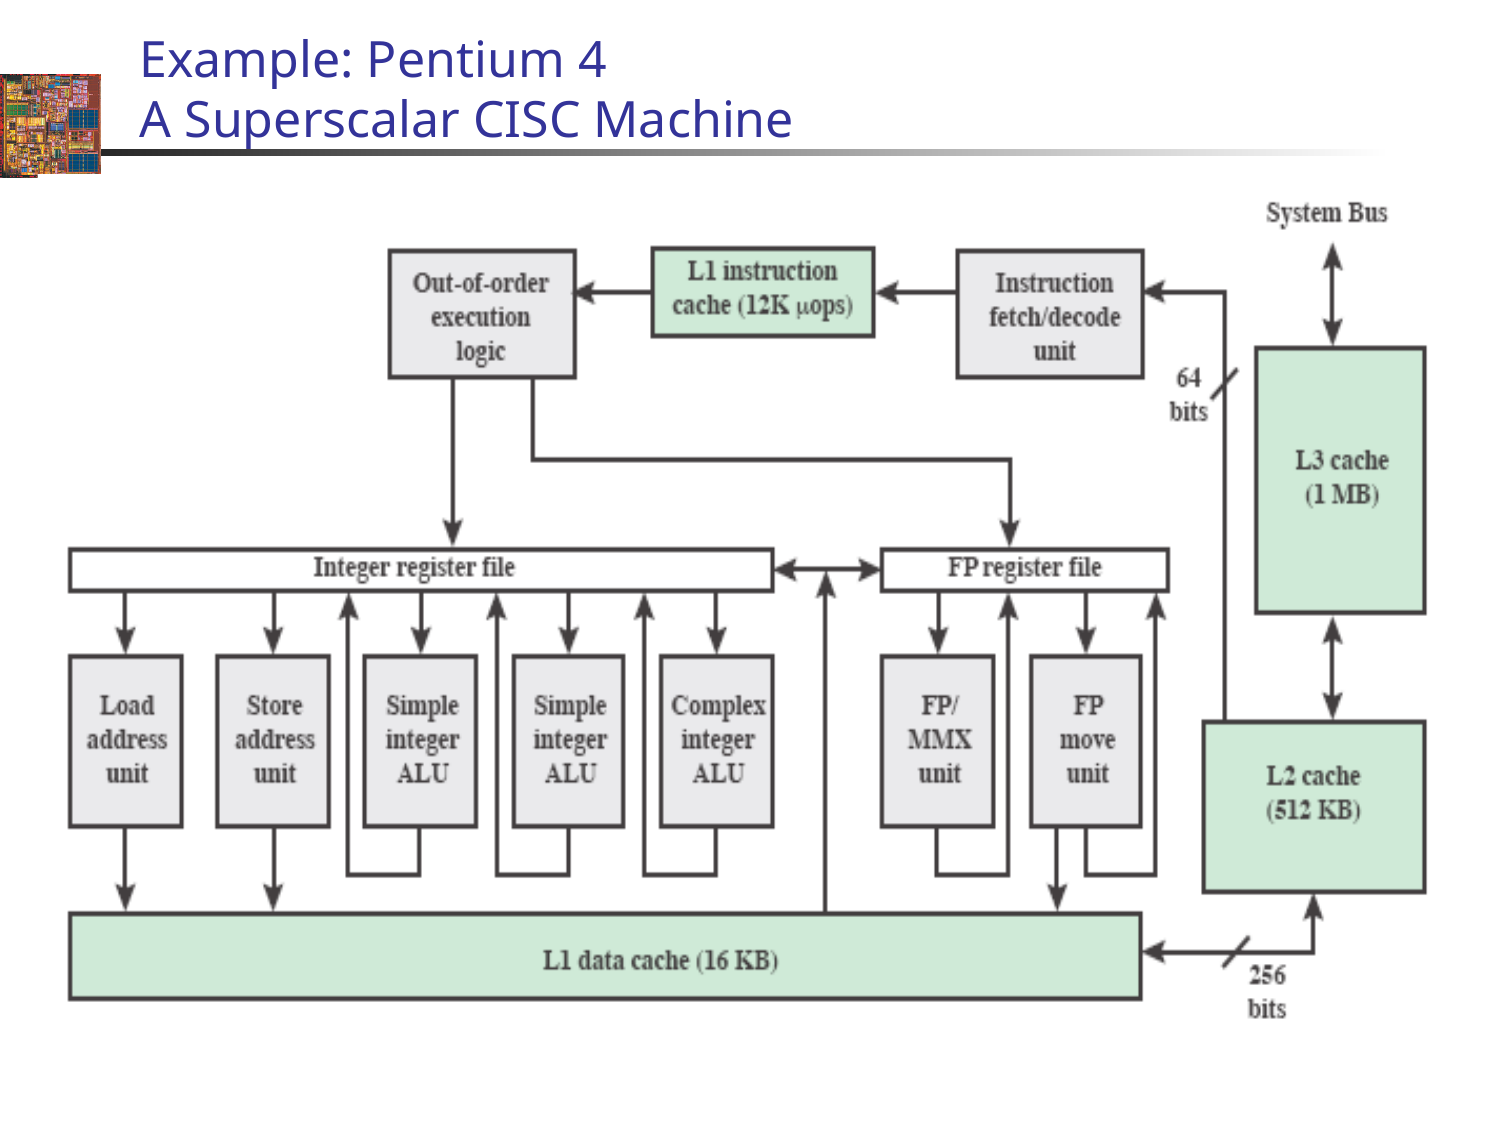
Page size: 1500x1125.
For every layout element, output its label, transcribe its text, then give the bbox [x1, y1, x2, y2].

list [37, 174, 1463, 1063]
title Example: Pentium 4 A Superscalar CISC Machine [124, 22, 1463, 156]
picture [0, 74, 101, 178]
